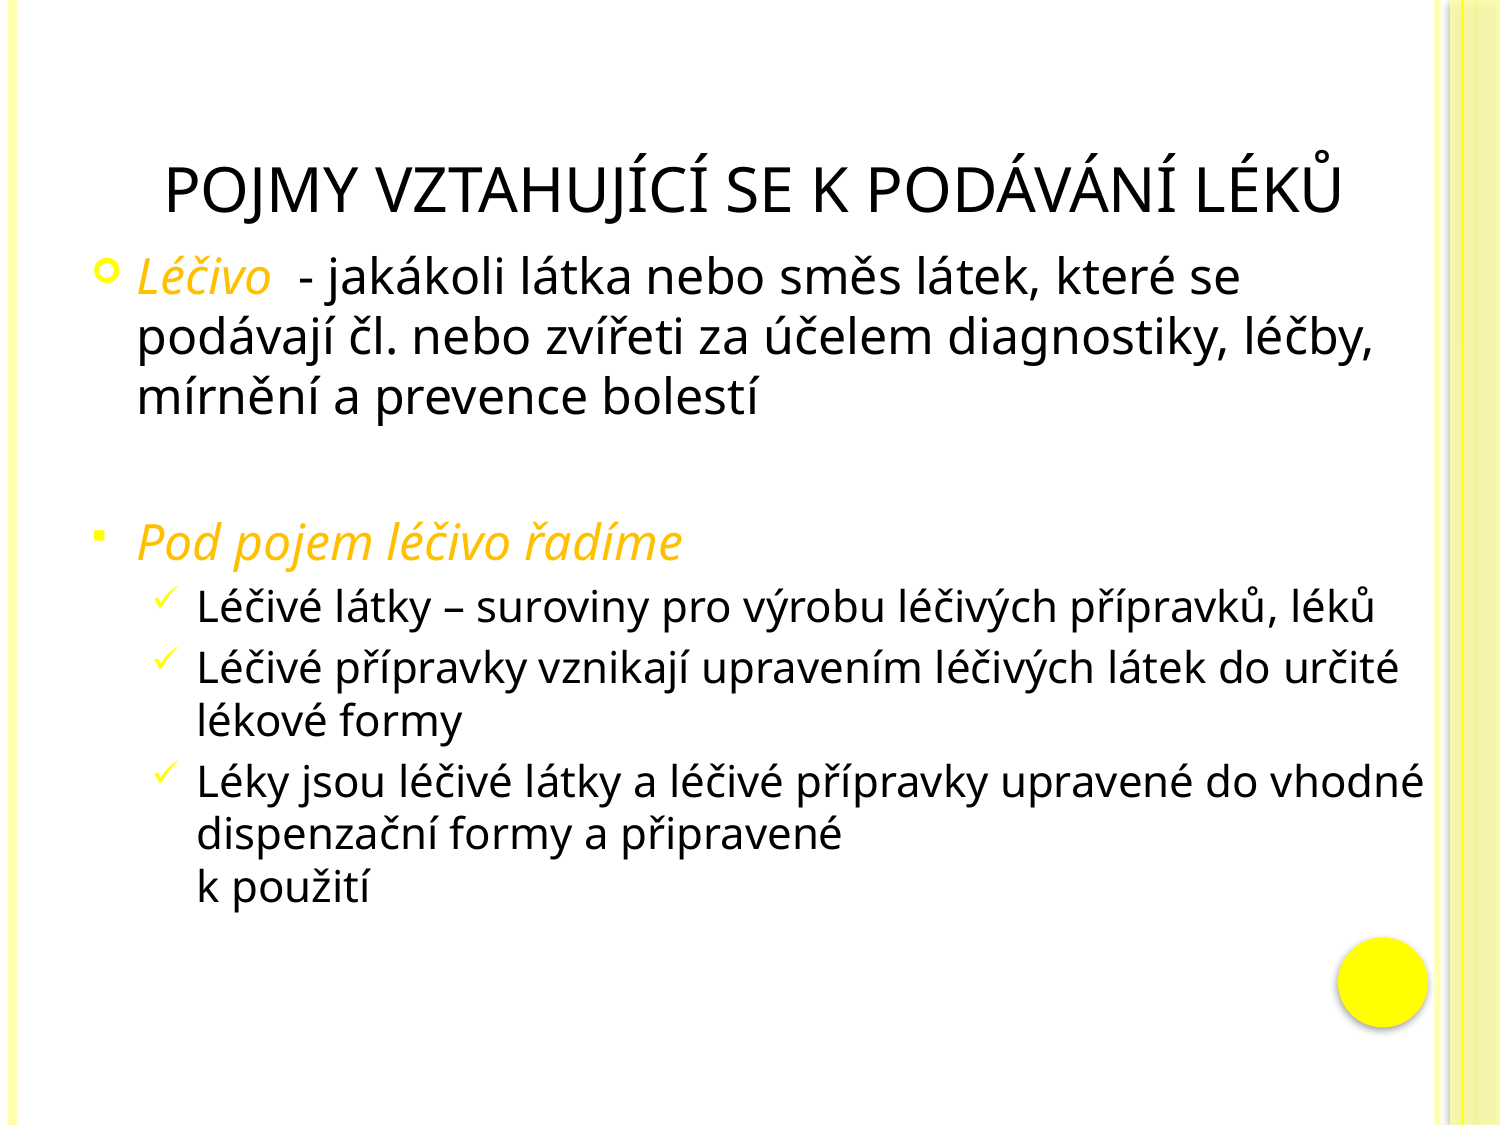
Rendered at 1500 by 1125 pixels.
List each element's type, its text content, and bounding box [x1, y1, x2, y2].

title Pojmy vztahující se k podávání léků [75, 45, 1436, 233]
list Léčivo - jakákoli látka nebo směs látek, které se podávají čl. nebo zvířeti za účelem diagnostiky, léčby, mírnění a prevence bolestí Pod pojem léčivo řadíme Léčivé látky – suroviny pro výrobu léčivých přípravků, léků Léčivé přípravky vznikají upravením léčivých látek do určité lékové formy Léky jsou léčivé látky a léčivé přípravky upravené do vhodné dispenzační formy a připravené k použití [76, 237, 1466, 1025]
